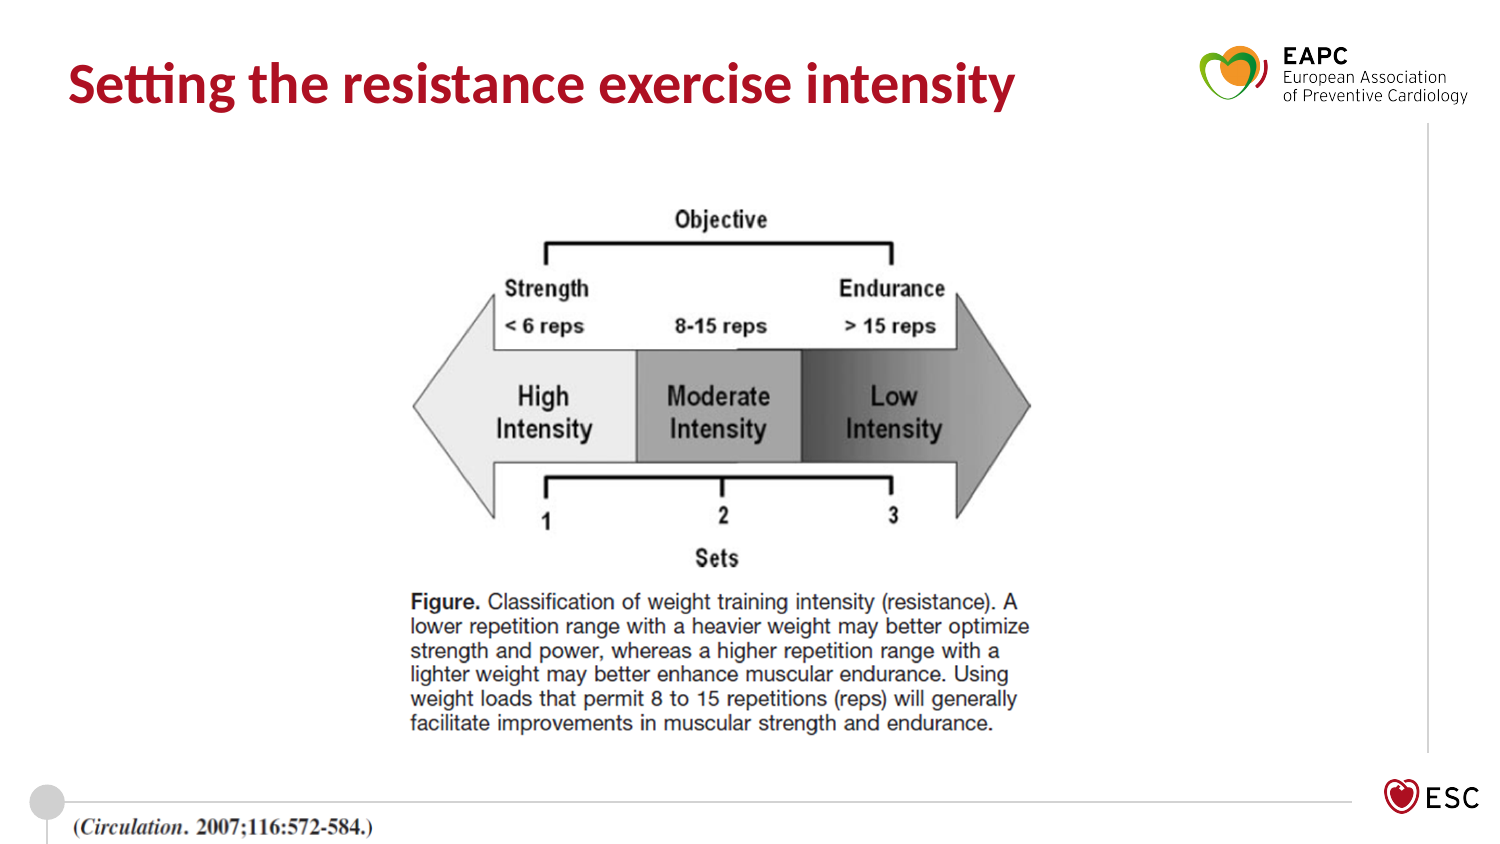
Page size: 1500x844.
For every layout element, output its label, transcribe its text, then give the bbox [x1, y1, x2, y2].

picture [1384, 779, 1479, 814]
picture [1183, 29, 1485, 123]
list Setting the resistance exercise intensity [53, 55, 1176, 127]
picture [69, 817, 383, 844]
picture [382, 194, 1048, 745]
